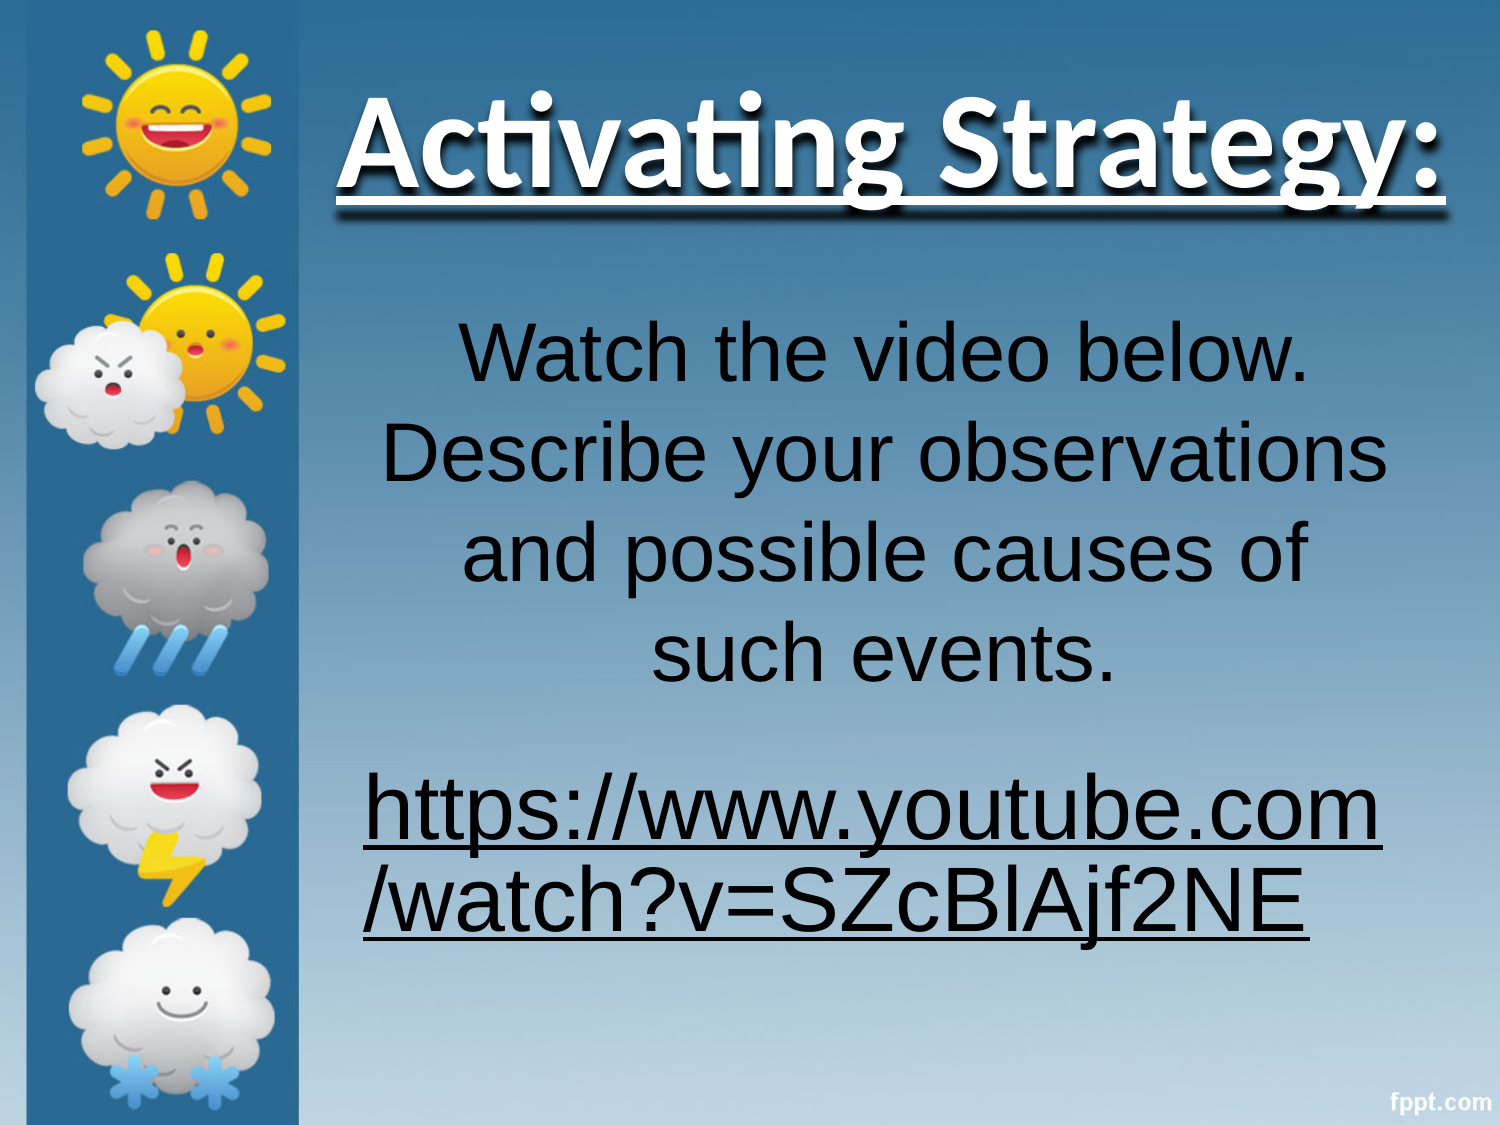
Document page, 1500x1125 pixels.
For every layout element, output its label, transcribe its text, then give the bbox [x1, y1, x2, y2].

subtitle Watch the video below. Describe your observations and possible causes of such events. https://www.youtube.com/watch?v=SZcBlAjf2NE [348, 301, 1422, 1106]
picture [0, 0, 1500, 1125]
title Activating Strategy: [312, 42, 1470, 284]
